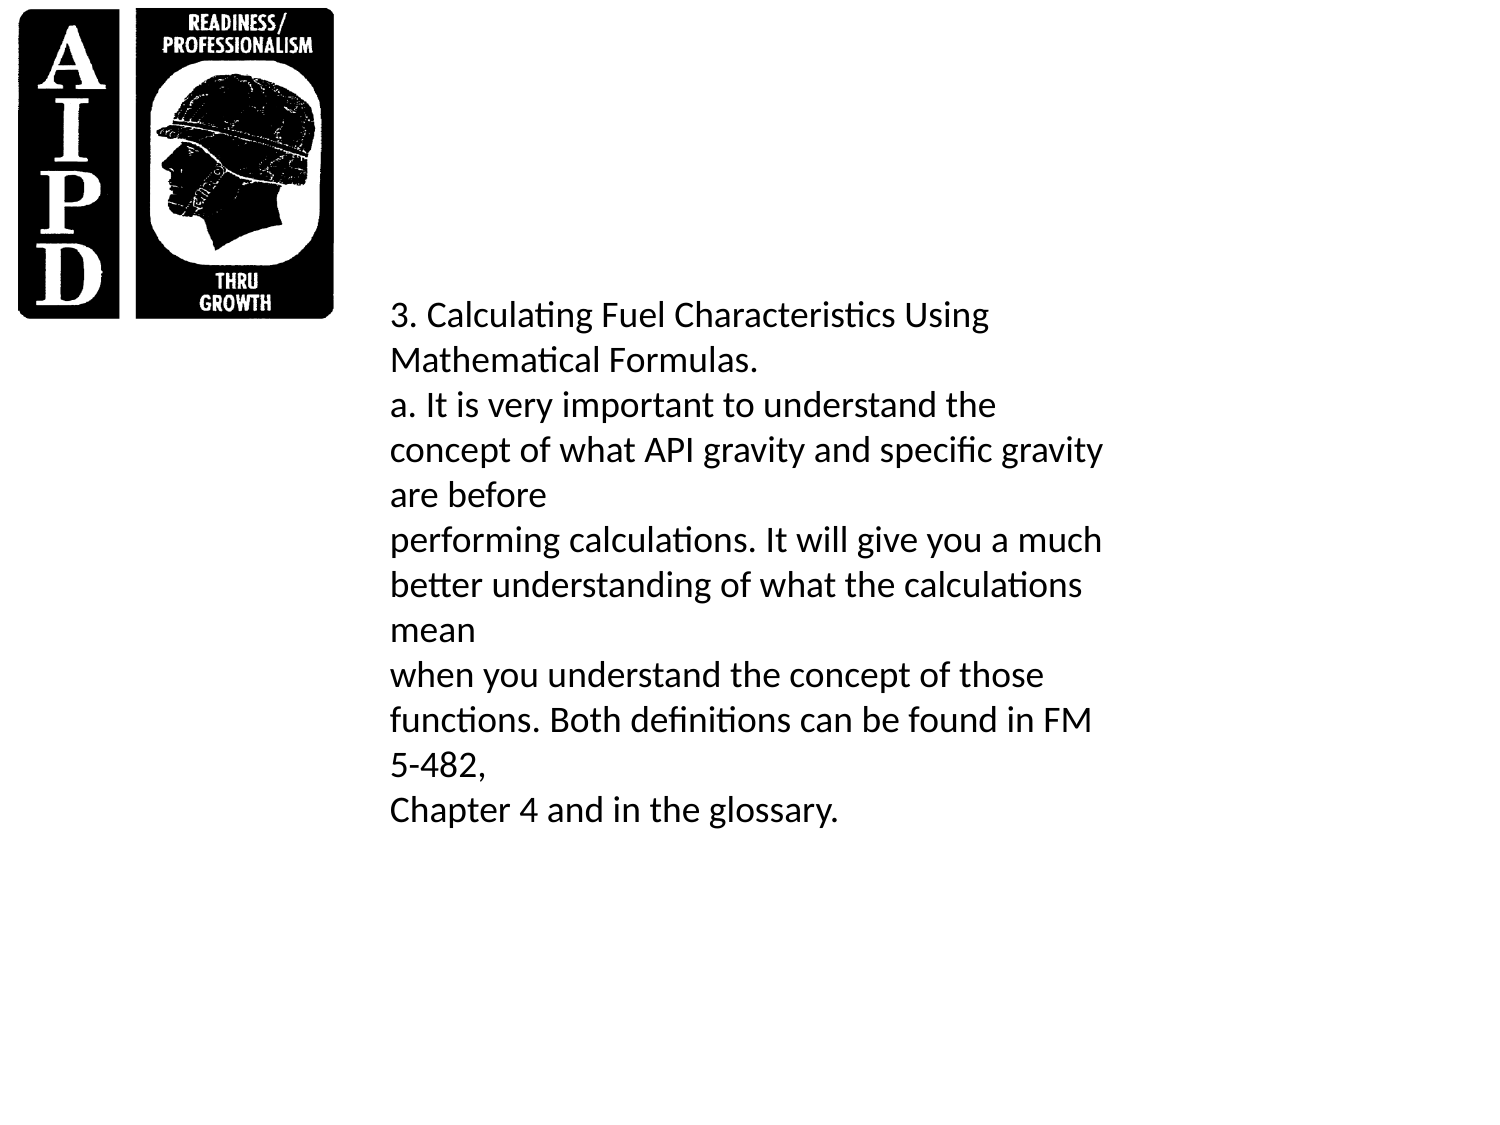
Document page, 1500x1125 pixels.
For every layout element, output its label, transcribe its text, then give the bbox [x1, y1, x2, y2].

picture [0, 2, 350, 326]
text_box 3. Calculating Fuel Characteristics Using Mathematical Formulas. a. It is very important to understand the concept of what API gravity and specific gravity are before performing calculations. It will give you a much better understanding of what the calculations mean when you understand the concept of those functions. Both definitions can be found in FM 5-482, Chapter 4 and in the glossary. [374, 282, 1125, 837]
